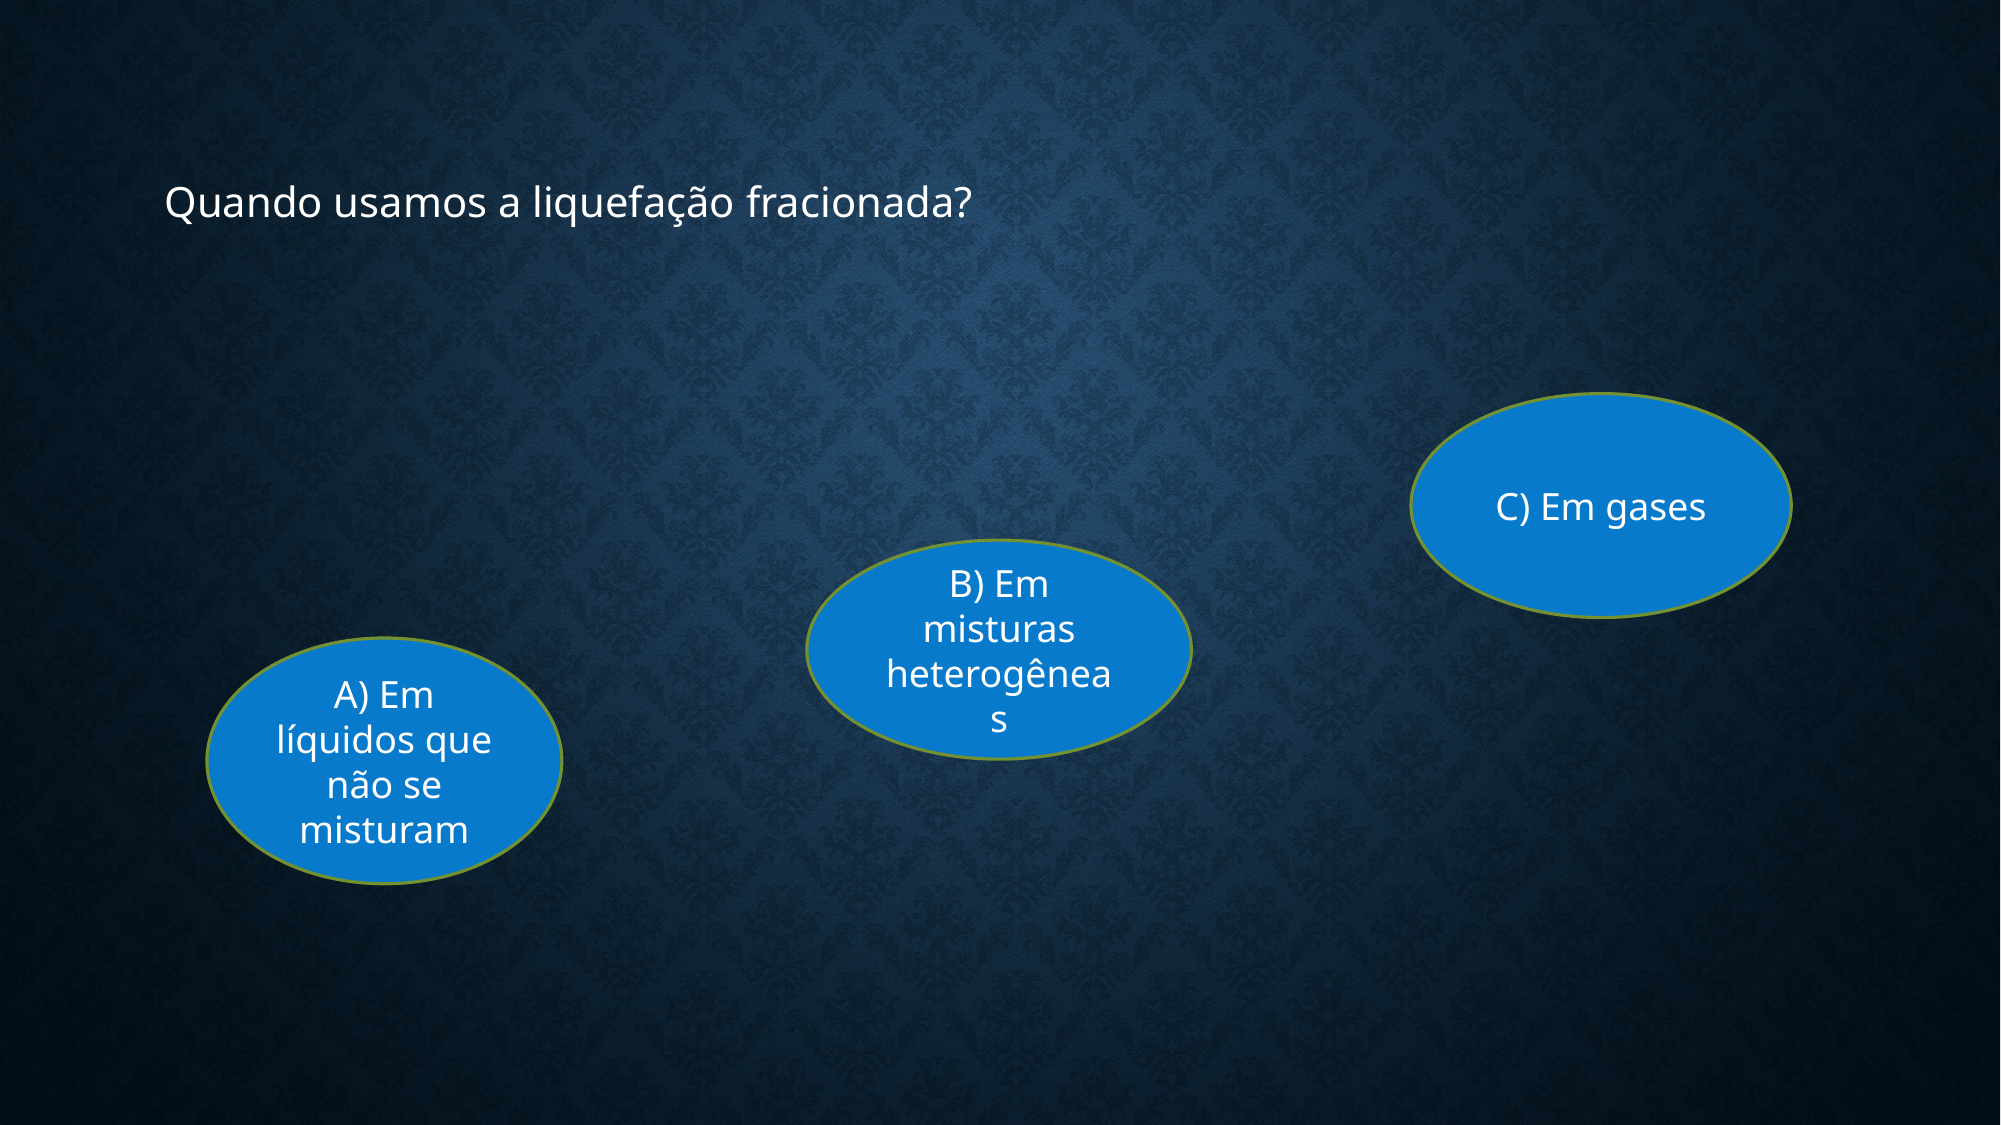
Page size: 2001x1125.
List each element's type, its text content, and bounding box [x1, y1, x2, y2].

text_box C) Em gases [1409, 392, 1793, 620]
text_box A) Em líquidos que não se misturam [205, 636, 564, 886]
list Quando usamos a liquefação fracionada? [149, 158, 1849, 950]
text_box B) Em misturas heterogêneas [805, 538, 1193, 761]
